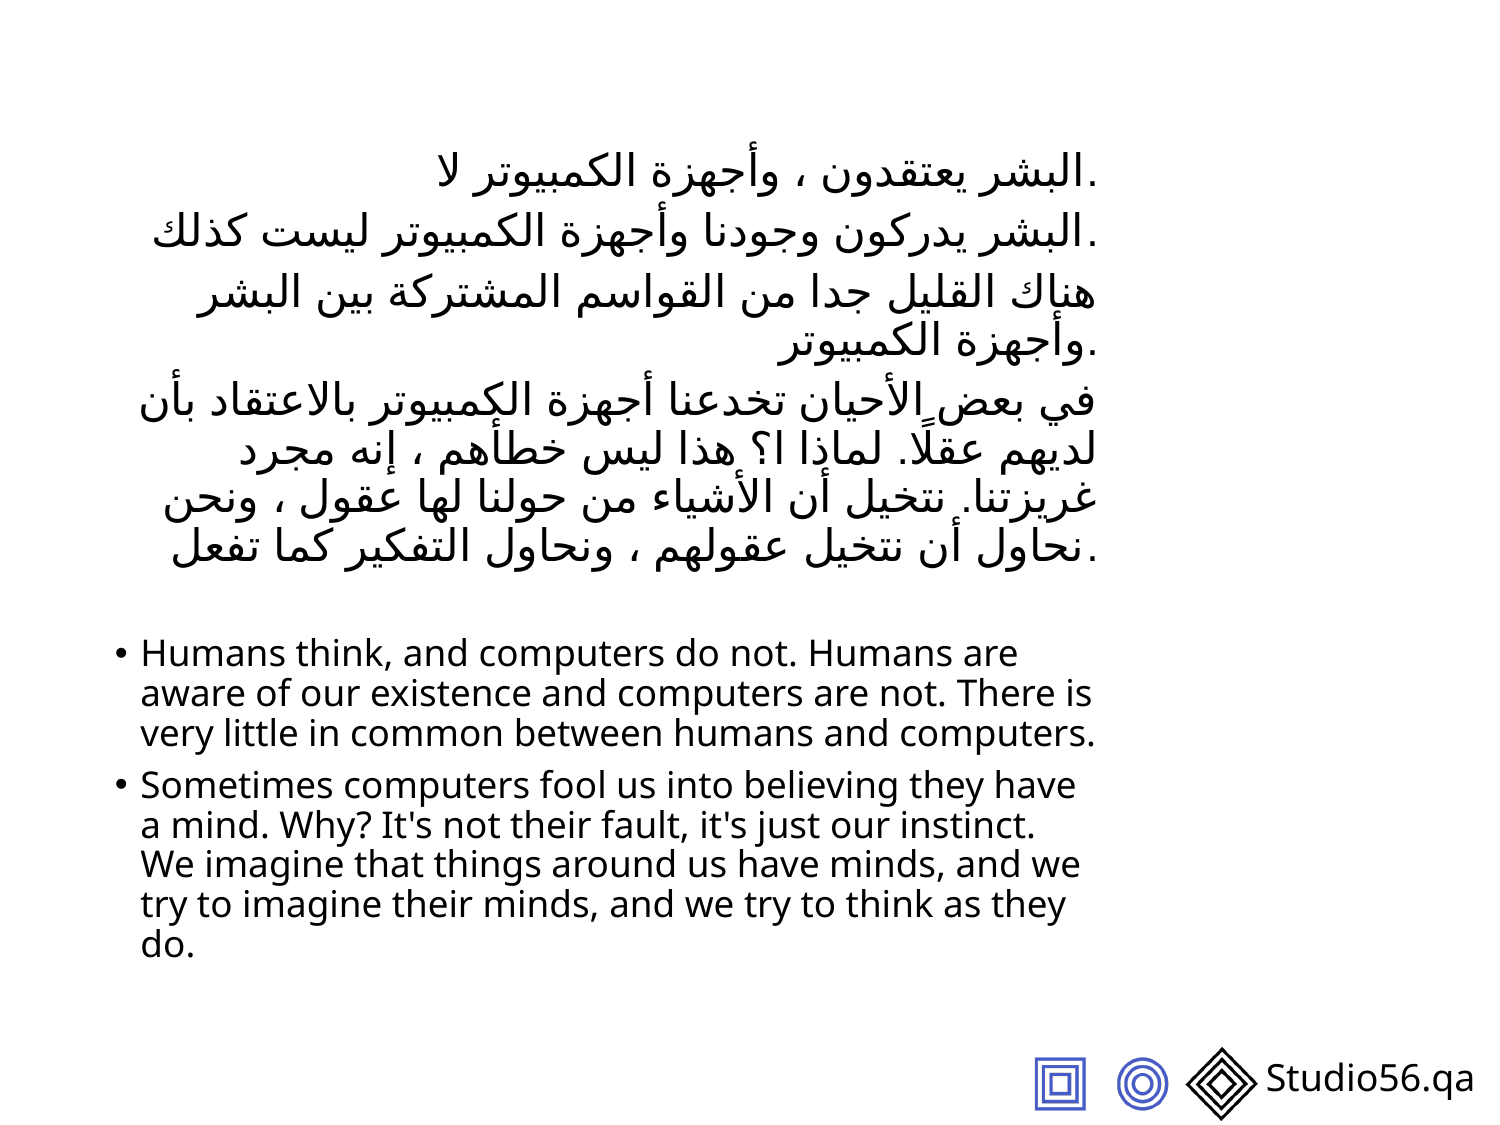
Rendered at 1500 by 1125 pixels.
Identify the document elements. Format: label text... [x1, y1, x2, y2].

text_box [1030, 1046, 1263, 1125]
list البشر يعتقدون ، وأجهزة الكمبيوتر لا. البشر يدركون وجودنا وأجهزة الكمبيوتر ليست كذلك. هناك القليل جدا من القواسم المشتركة بين البشر وأجهزة الكمبيوتر. في بعض الأحيان تخدعنا أجهزة الكمبيوتر بالاعتقاد بأن لديهم عقلًا. لماذا ا؟ هذا ليس خطأهم ، إنه مجرد غريزتنا. نتخيل أن الأشياء من حولنا لها عقول ، ونحن نحاول أن نتخيل عقولهم ، ونحاول التفكير كما تفعل. Humans think, and computers do not. Humans are aware of our existence and computers are not. There is very little in common between humans and computers. Sometimes computers fool us into believing they have a mind. Why? It's not their fault, it's just our instinct. We imagine that things around us have minds, and we try to imagine their minds, and we try to think as they do. [99, 140, 1114, 1038]
text_box Studio56.qa [1263, 1046, 1491, 1107]
